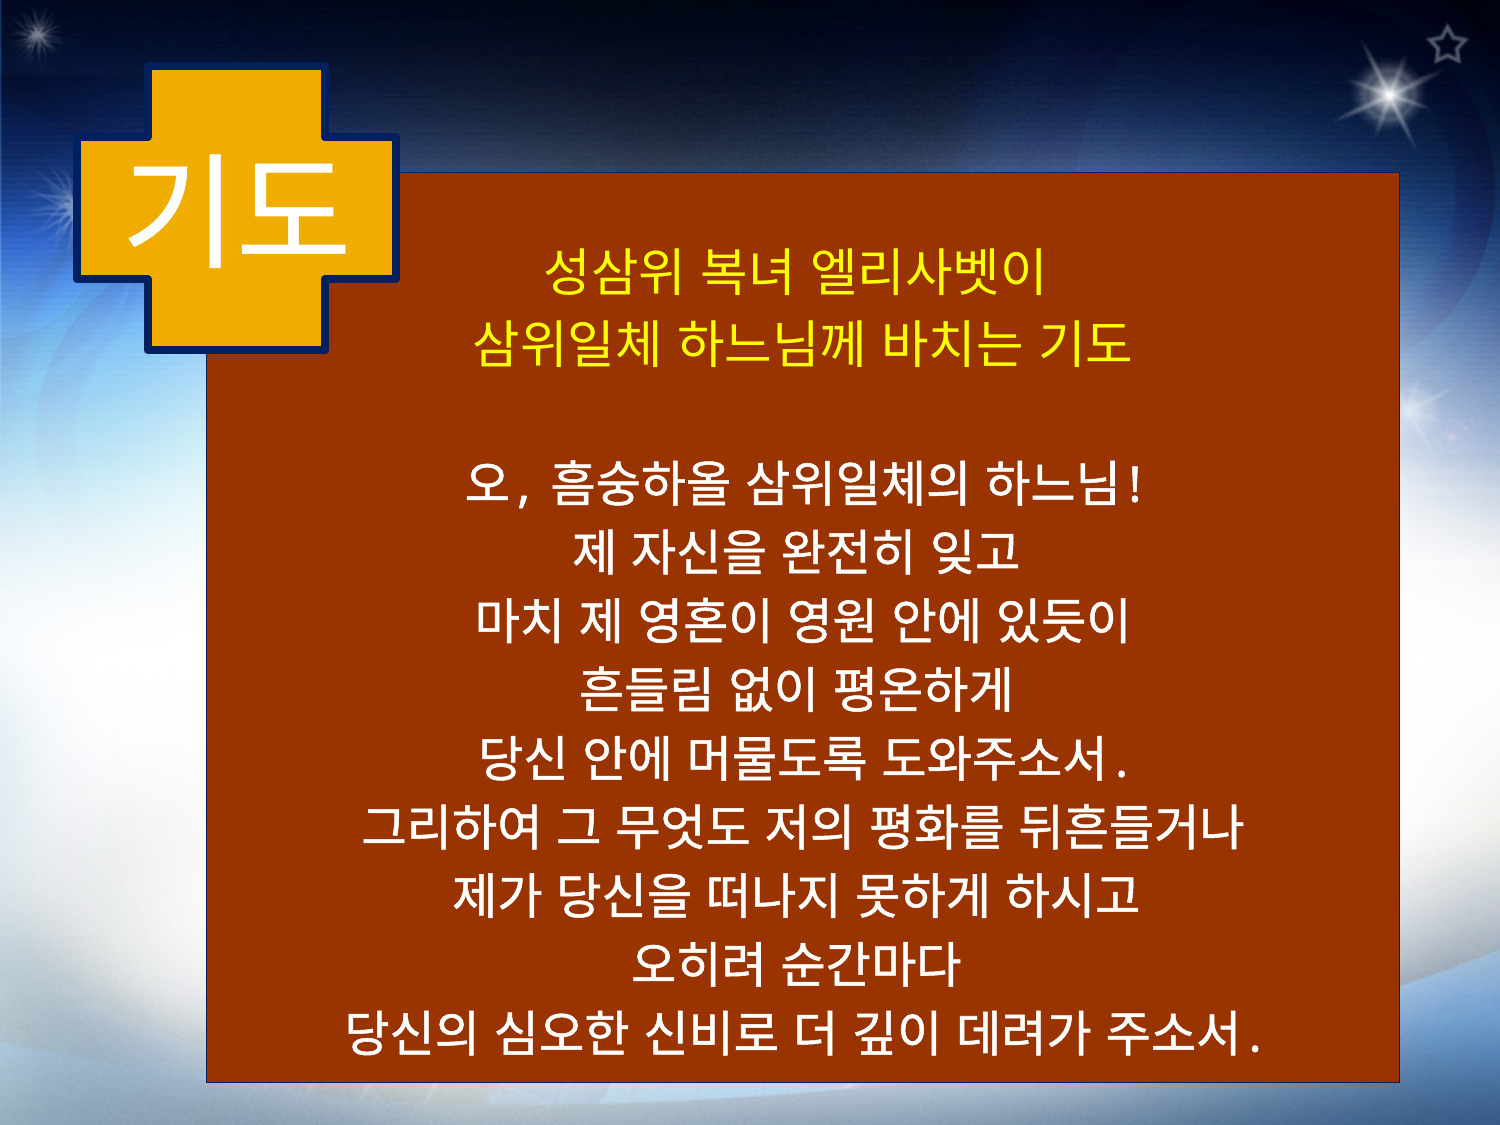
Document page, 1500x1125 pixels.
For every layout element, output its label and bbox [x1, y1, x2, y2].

list [0, 0, 1500, 1125]
